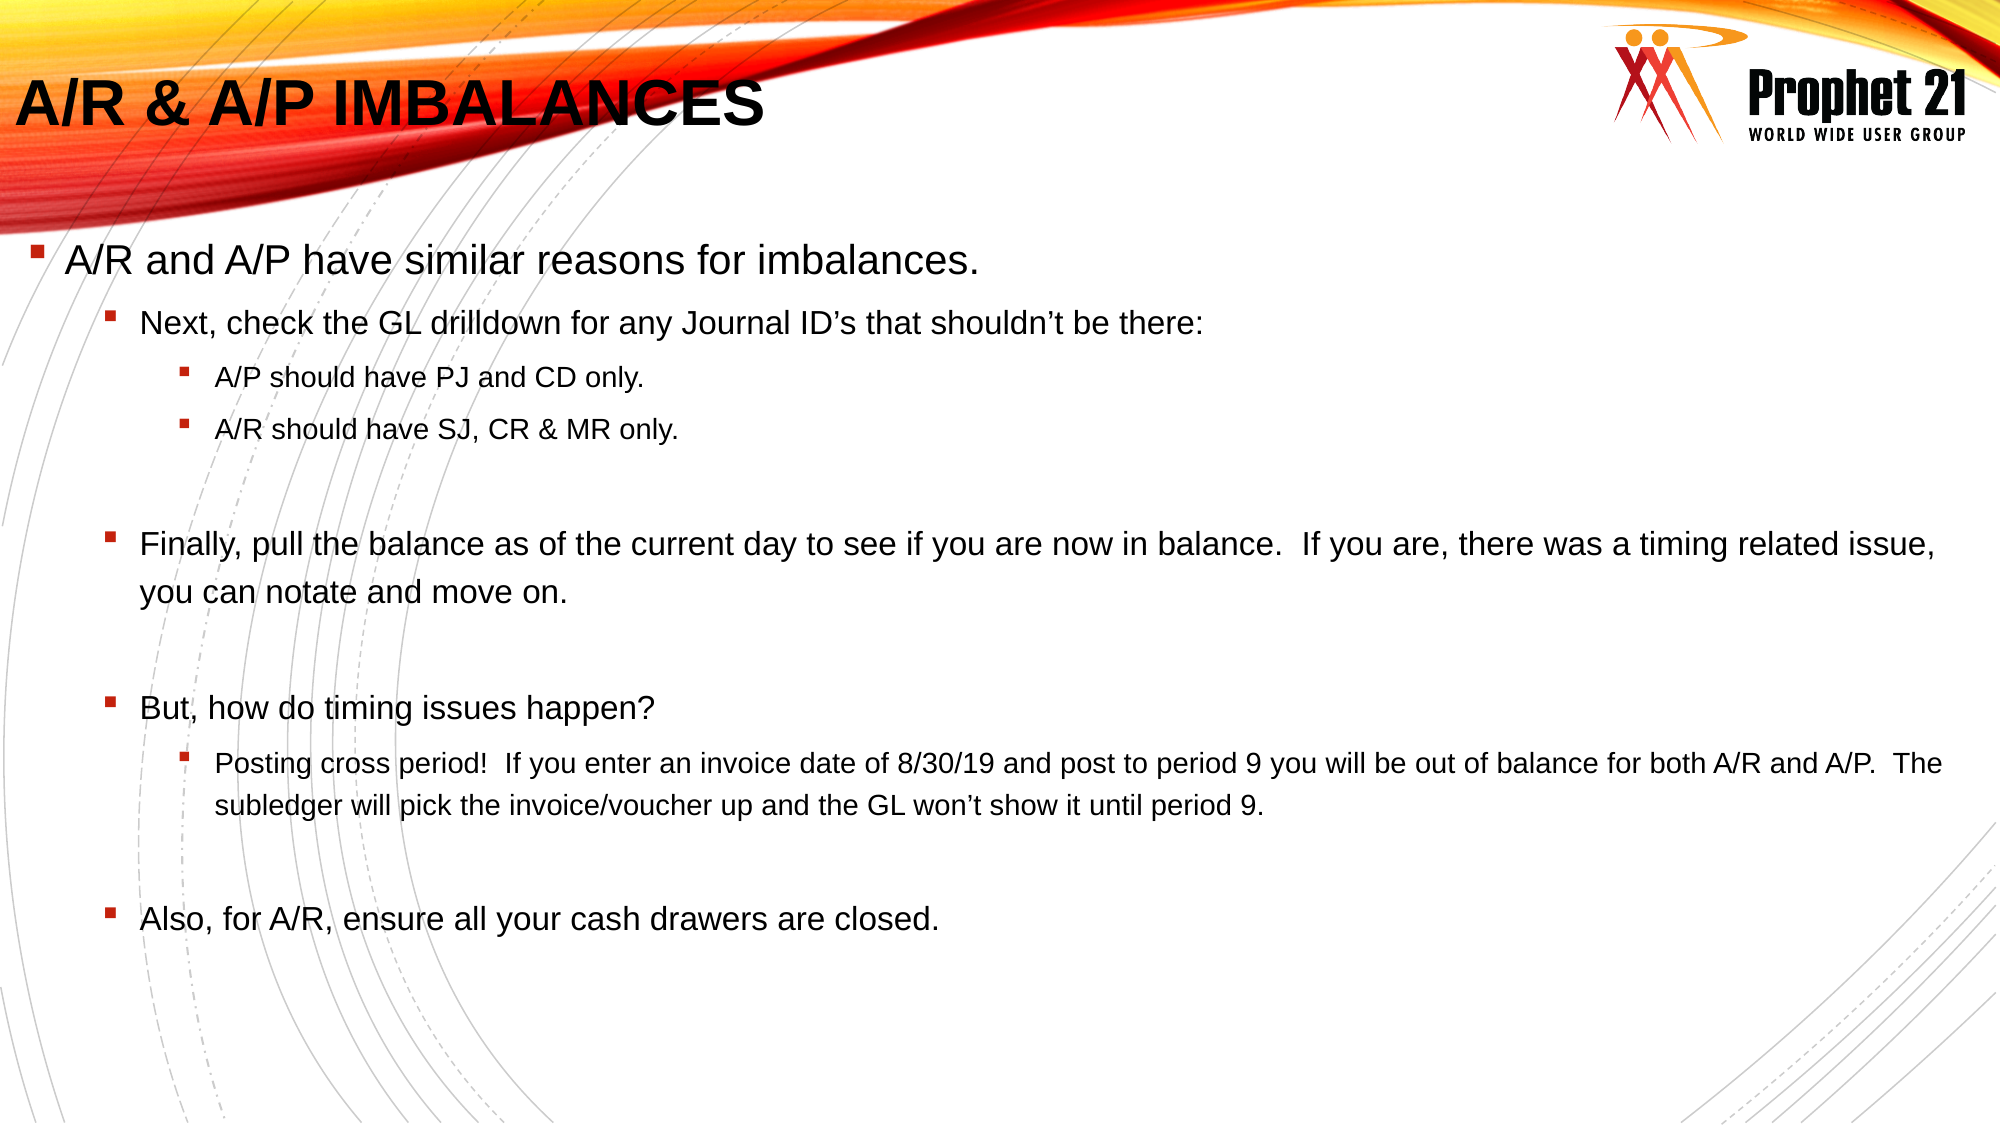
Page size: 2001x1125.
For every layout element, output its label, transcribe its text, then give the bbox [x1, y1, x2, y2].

picture [0, 0, 2000, 237]
text_box A/R and A/P have similar reasons for imbalances. Next, check the GL drilldown for any Journal ID’s that shouldn’t be there: A/P should have PJ and CD only. A/R should have SJ, CR & MR only. Finally, pull the balance as of the current day to see if you are now in balance. If you are, there was a timing related issue, you can notate and move on. But, how do timing issues happen? Posting cross period! If you enter an invoice date of 8/30/19 and post to period 9 you will be out of balance for both A/R and A/P. The subledger will pick the invoice/voucher up and the GL won’t show it until period 9. Also, for A/R, ensure all your cash drawers are closed. [12, 215, 2000, 1125]
text_box A/R & A/P IMBALANCES [0, 62, 1410, 148]
